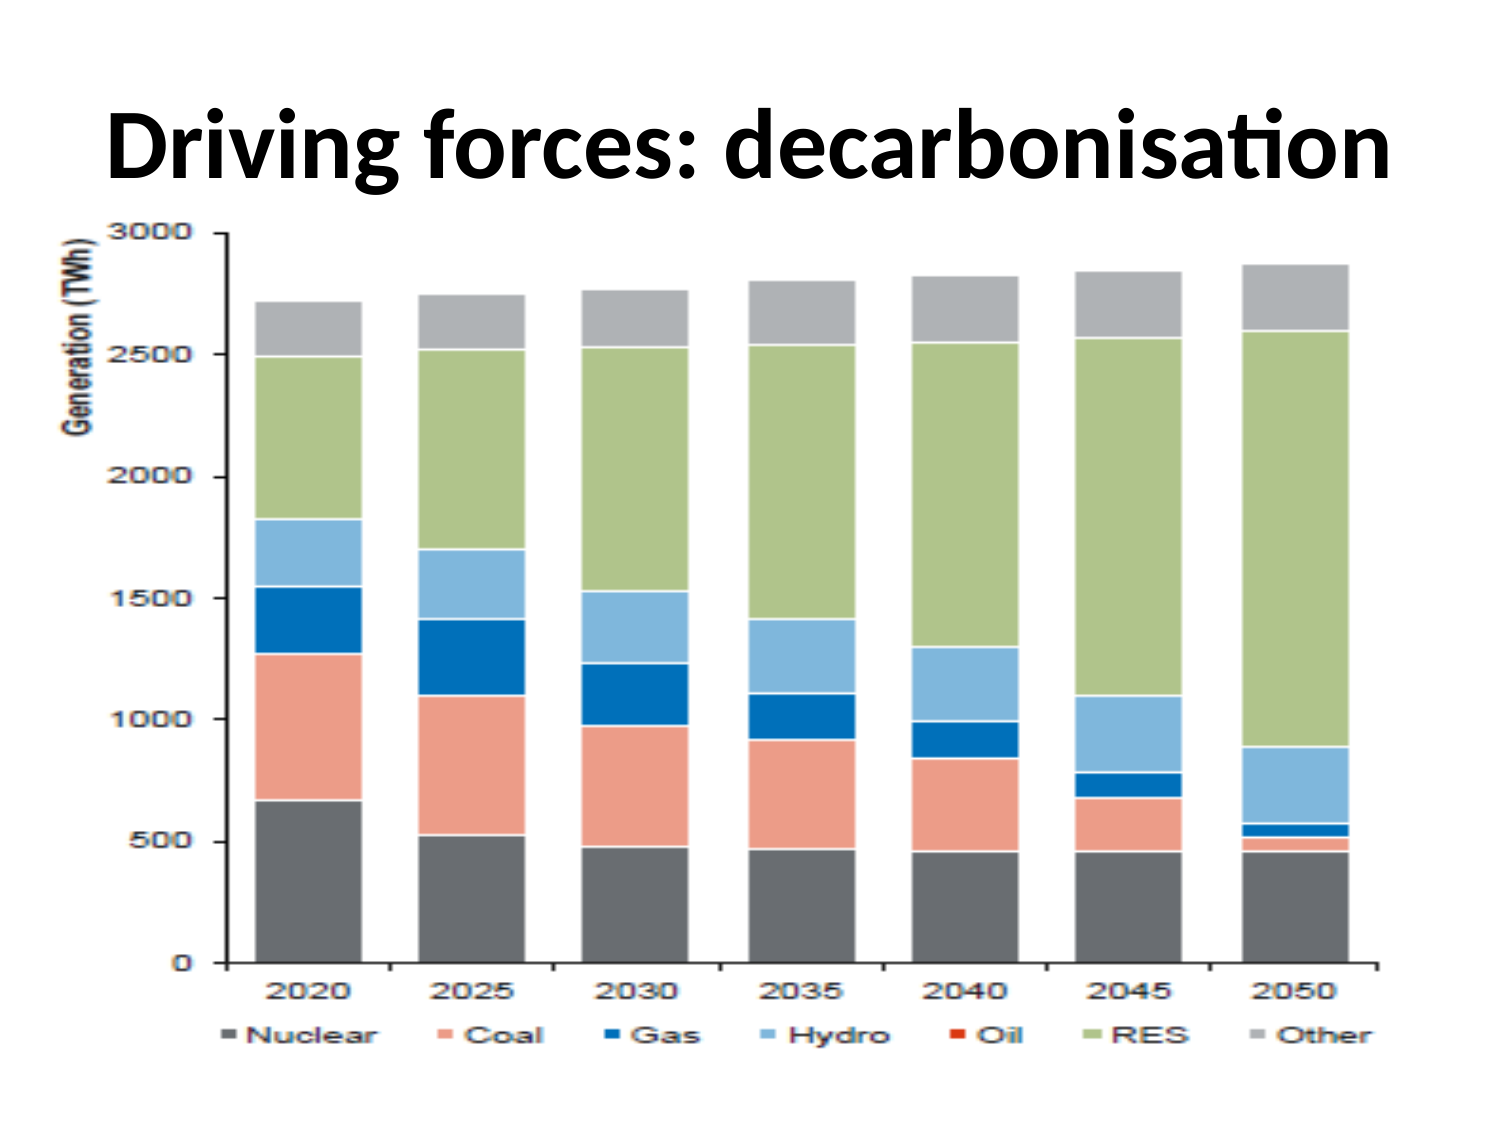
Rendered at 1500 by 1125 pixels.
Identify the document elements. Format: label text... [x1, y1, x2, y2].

title Driving forces: decarbonisation [75, 45, 1425, 233]
picture [48, 212, 1407, 1067]
